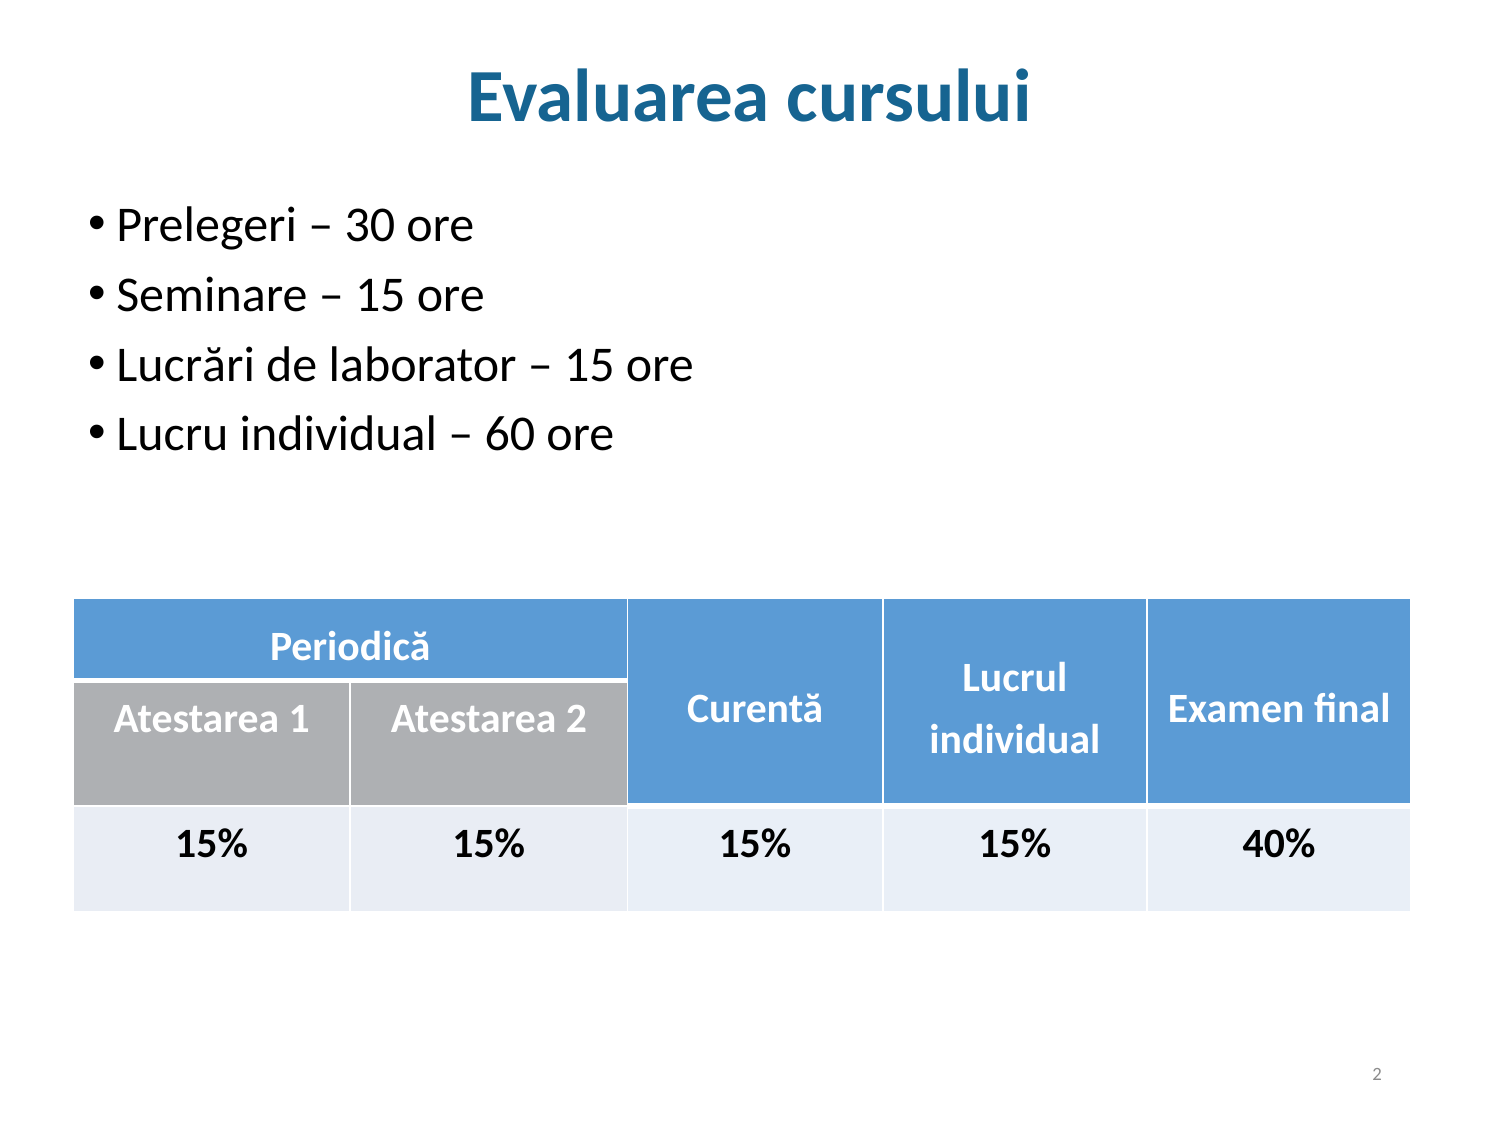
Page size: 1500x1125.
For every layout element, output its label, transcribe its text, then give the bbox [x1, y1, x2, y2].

table_header Examen final [1148, 599, 1410, 803]
table_header Periodică [74, 599, 627, 678]
list Prelegeri – 30 ore Seminare – 15 ore Lucrări de laborator – 15 ore Lucru individual – 60 ore [73, 191, 1445, 934]
table_cell 40% [1148, 809, 1410, 911]
table_cell Atestarea 2 [351, 683, 627, 805]
table_cell 15% [628, 809, 882, 911]
table_header Lucrul individual [884, 599, 1146, 803]
title Evaluarea cursului [75, 45, 1425, 149]
table_cell 15% [74, 807, 349, 911]
table_cell Atestarea 1 [74, 683, 349, 805]
table_cell 15% [884, 809, 1146, 911]
table_header Curentă [628, 599, 882, 803]
slide_number 2 [1059, 1042, 1397, 1103]
table_cell 15% [351, 807, 627, 911]
